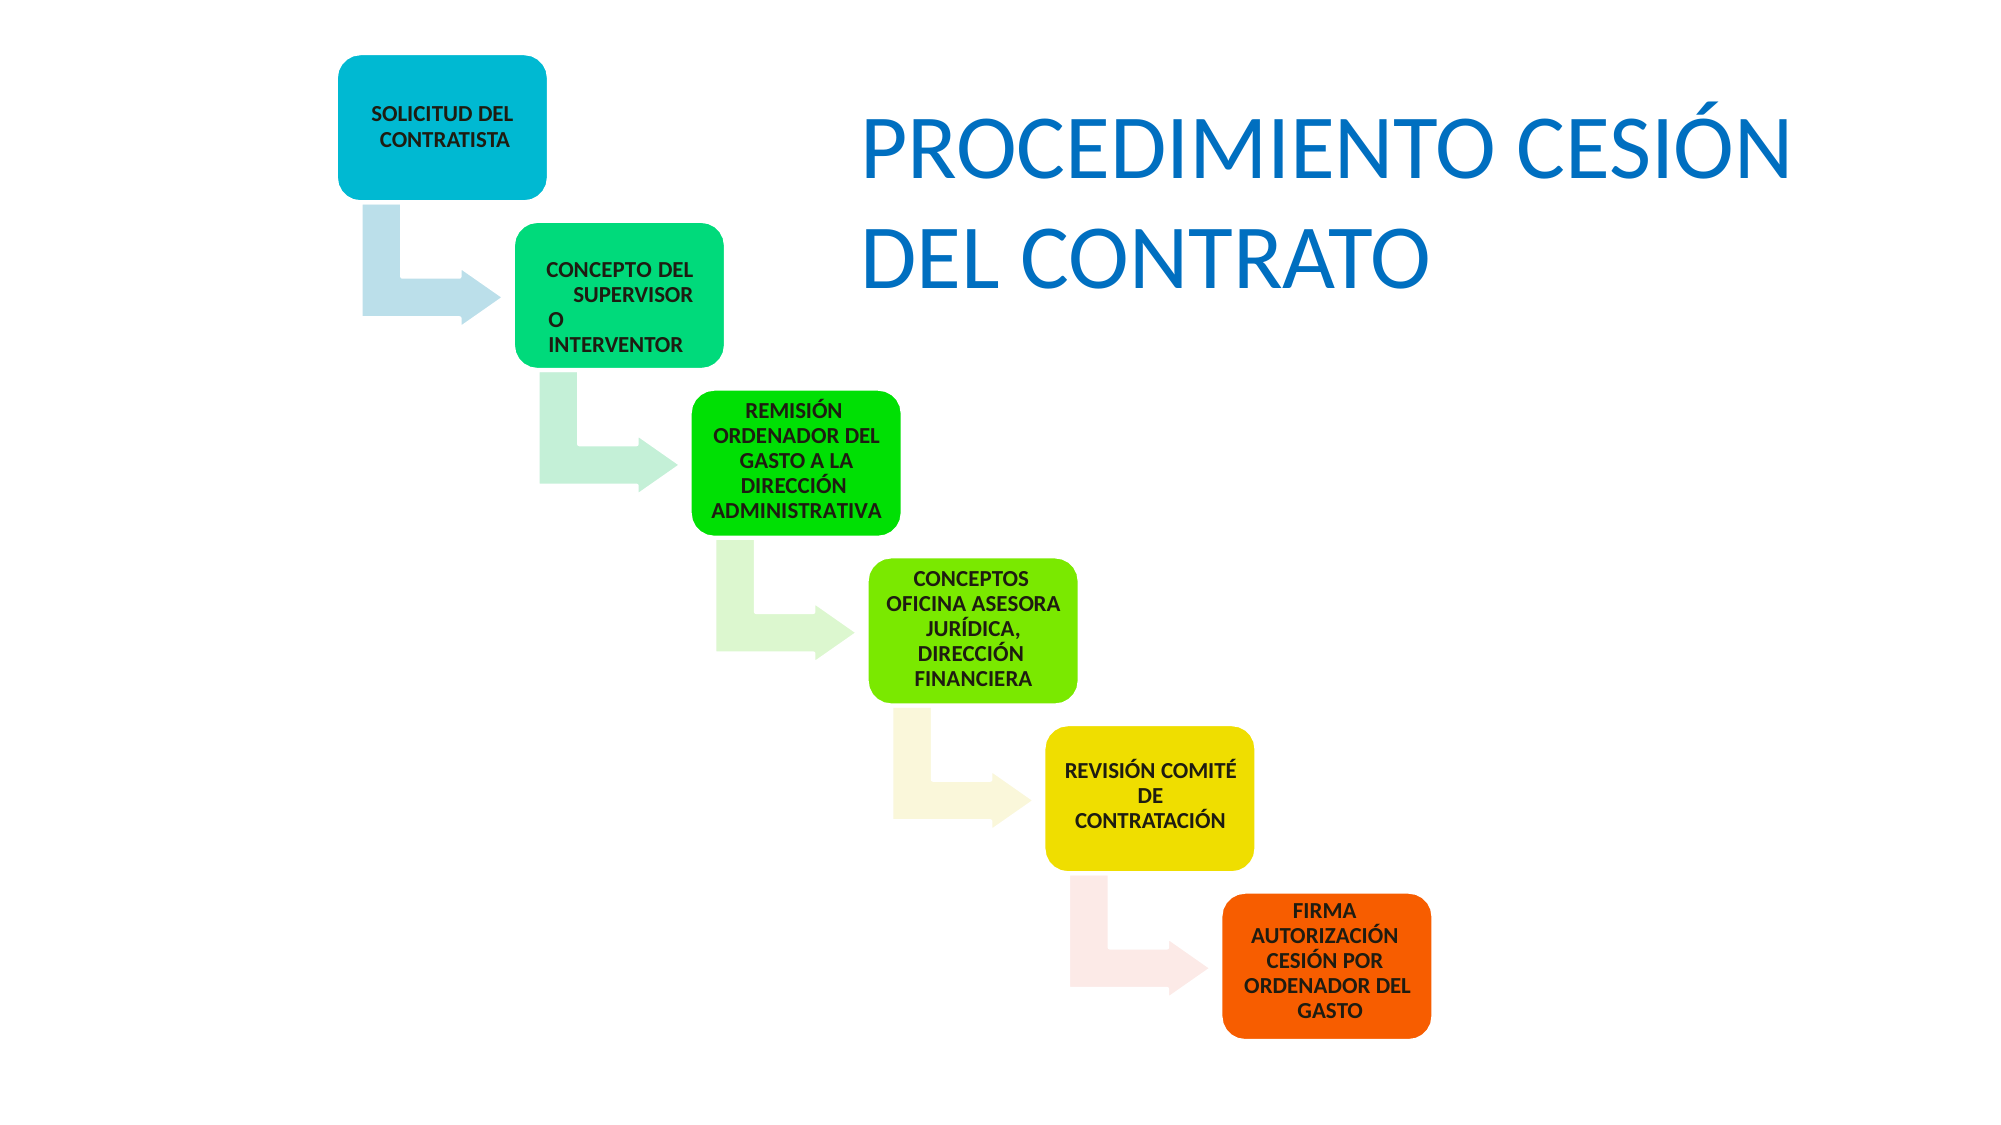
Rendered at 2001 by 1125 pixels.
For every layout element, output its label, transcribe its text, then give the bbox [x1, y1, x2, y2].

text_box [510, 218, 729, 499]
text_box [864, 554, 1436, 1044]
title PROCEDIMIENTO CESIÓN DEL CONTRATO [858, 84, 1942, 308]
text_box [687, 386, 905, 667]
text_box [333, 50, 552, 332]
